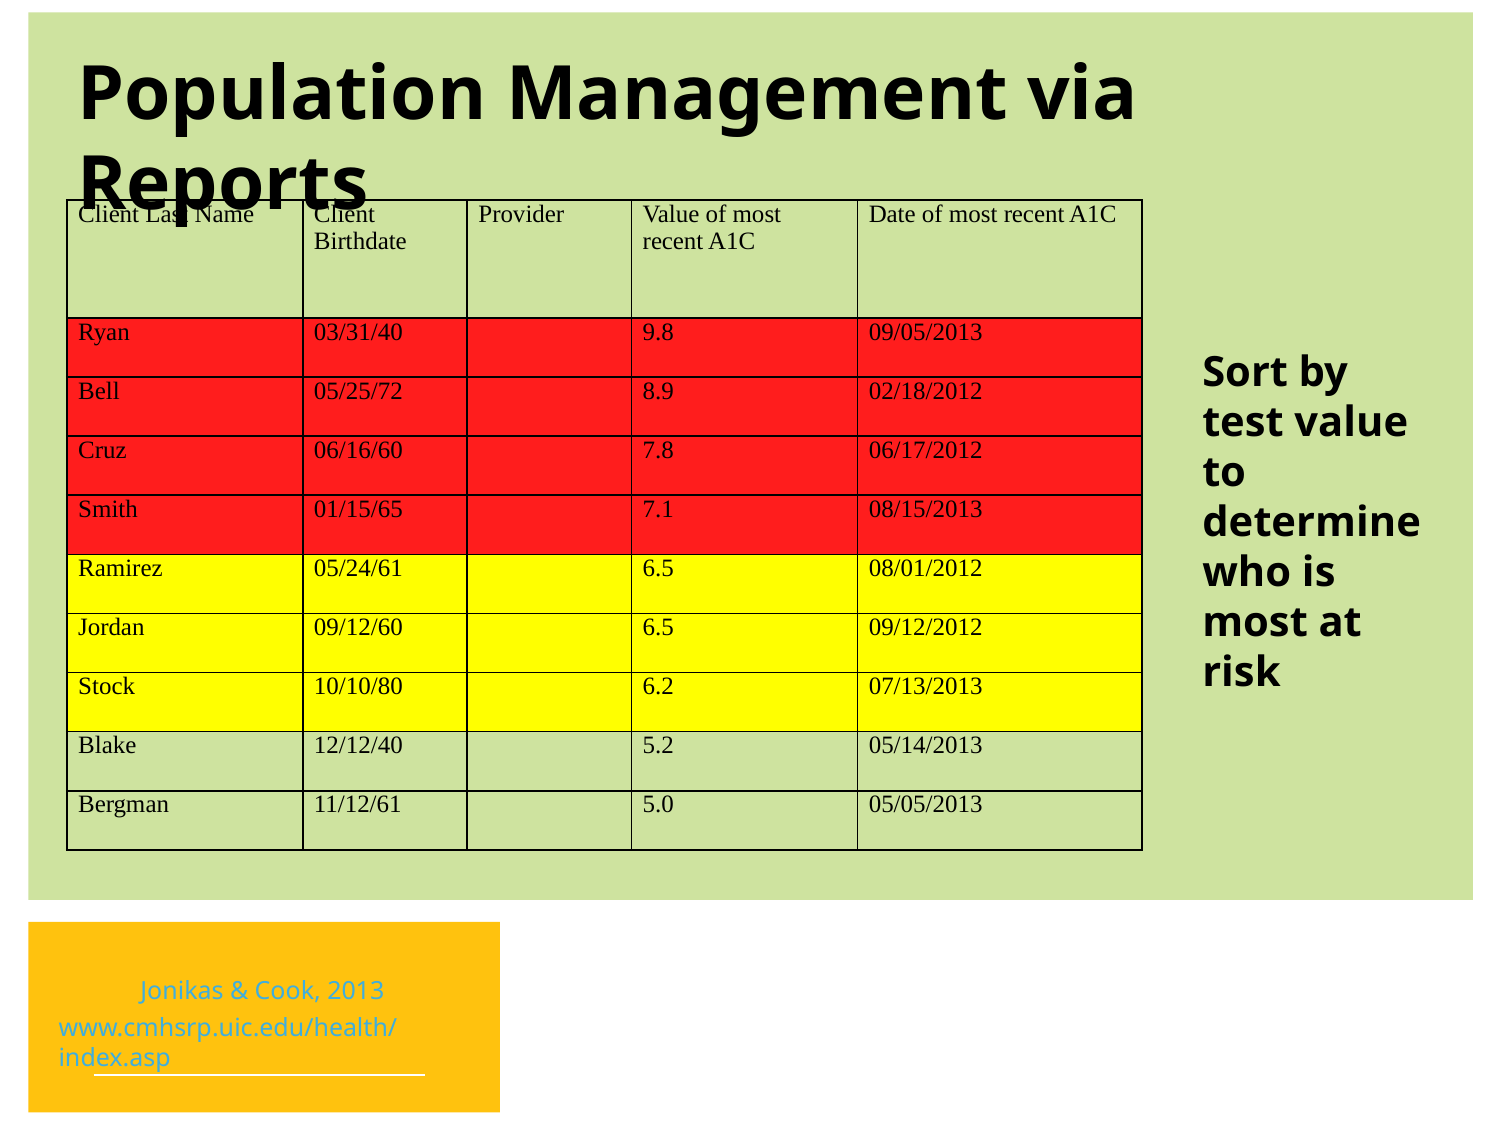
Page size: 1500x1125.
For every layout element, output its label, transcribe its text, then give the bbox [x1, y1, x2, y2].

table_cell 07/13/2013 [858, 673, 1141, 731]
table_header Value of most recent A1C [632, 201, 857, 317]
table_cell Ryan [68, 319, 302, 376]
table_cell Jordan [68, 614, 302, 672]
table_cell 06/16/60 [304, 437, 466, 494]
table_cell 6.2 [632, 673, 857, 731]
table_cell 09/05/2013 [858, 319, 1141, 376]
table_cell 03/31/40 [304, 319, 466, 376]
text_box Sort by test value to determine who is most at risk [1187, 337, 1438, 703]
table_header Client Birthdate [304, 201, 466, 317]
table_cell Ramirez [68, 555, 302, 613]
table_cell 12/12/40 [304, 732, 466, 790]
table_cell Blake [68, 732, 302, 790]
table_cell 7.8 [632, 437, 857, 494]
table_cell 9.8 [632, 319, 857, 376]
table_header Provider [468, 201, 631, 317]
table_cell 8.9 [632, 378, 857, 435]
table_cell 5.2 [632, 732, 857, 790]
table_cell Bergman [68, 792, 302, 849]
table_cell 6.5 [632, 555, 857, 613]
table_cell [468, 437, 631, 494]
table_cell [468, 614, 631, 672]
table_cell 05/25/72 [304, 378, 466, 435]
table_header Date of most recent A1C [858, 201, 1141, 317]
table_cell 11/12/61 [304, 792, 466, 849]
table_cell [468, 319, 631, 376]
table_cell [468, 732, 631, 790]
table_cell Cruz [68, 437, 302, 494]
table_cell 08/15/2013 [858, 496, 1141, 554]
table_header Client Last Name [68, 201, 302, 317]
table_cell 5.0 [632, 792, 857, 849]
table_cell [468, 555, 631, 613]
table_cell [468, 378, 631, 435]
table_cell 05/24/61 [304, 555, 466, 613]
table_cell Stock [68, 673, 302, 731]
table_cell 01/15/65 [304, 496, 466, 554]
table_cell 7.1 [632, 496, 857, 554]
table_cell 6.5 [632, 614, 857, 672]
table_cell Bell [68, 378, 302, 435]
table_cell 09/12/2012 [858, 614, 1141, 672]
table_cell [468, 673, 631, 731]
table_cell 09/12/60 [304, 614, 466, 672]
table_cell 05/14/2013 [858, 732, 1141, 790]
table_cell 05/05/2013 [858, 792, 1141, 849]
table_cell 10/10/80 [304, 673, 466, 731]
table_cell Smith [68, 496, 302, 554]
text_box Population Management via Reports [62, 37, 1438, 233]
table_cell 06/17/2012 [858, 437, 1141, 494]
table_cell 08/01/2012 [858, 555, 1141, 613]
table_cell 02/18/2012 [858, 378, 1141, 435]
table_cell [468, 792, 631, 849]
table_cell [468, 496, 631, 554]
